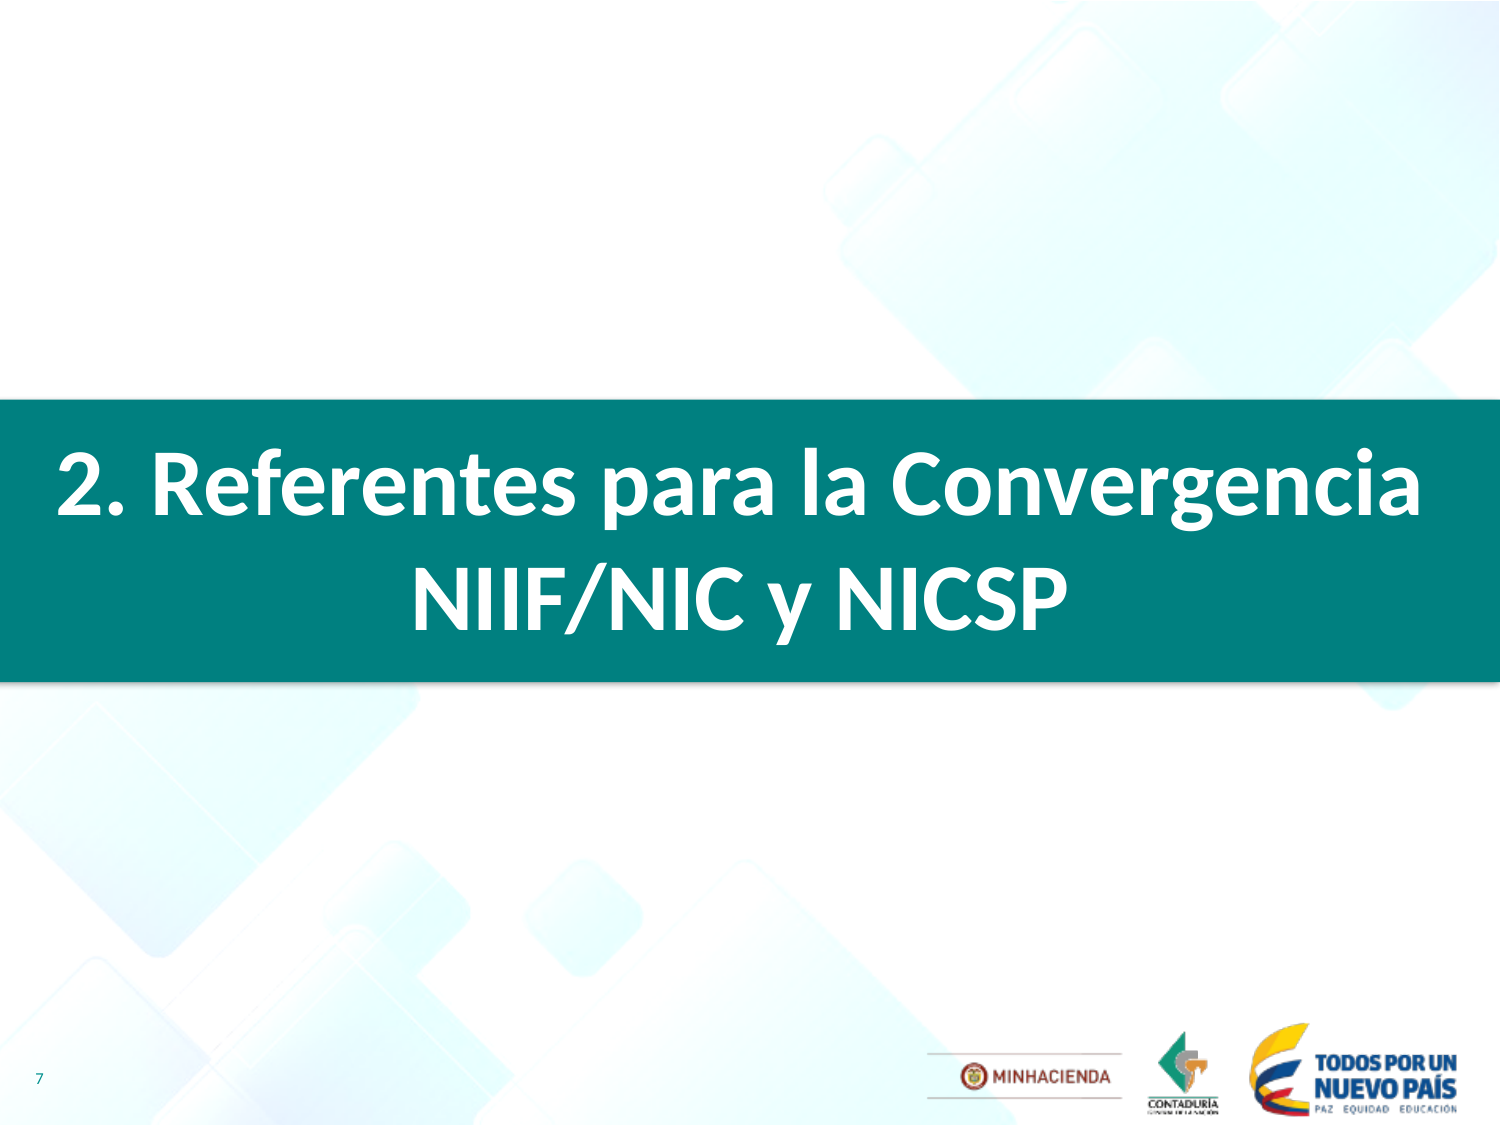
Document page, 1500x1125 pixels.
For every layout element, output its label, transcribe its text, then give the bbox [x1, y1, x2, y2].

picture [918, 1014, 1129, 1125]
picture [1146, 1029, 1220, 1124]
slide_number 7 [20, 1060, 334, 1114]
picture [1239, 1014, 1466, 1125]
title 2. Referentes para la Convergencia NIIF/NIC y NICSP [5, 411, 1475, 672]
